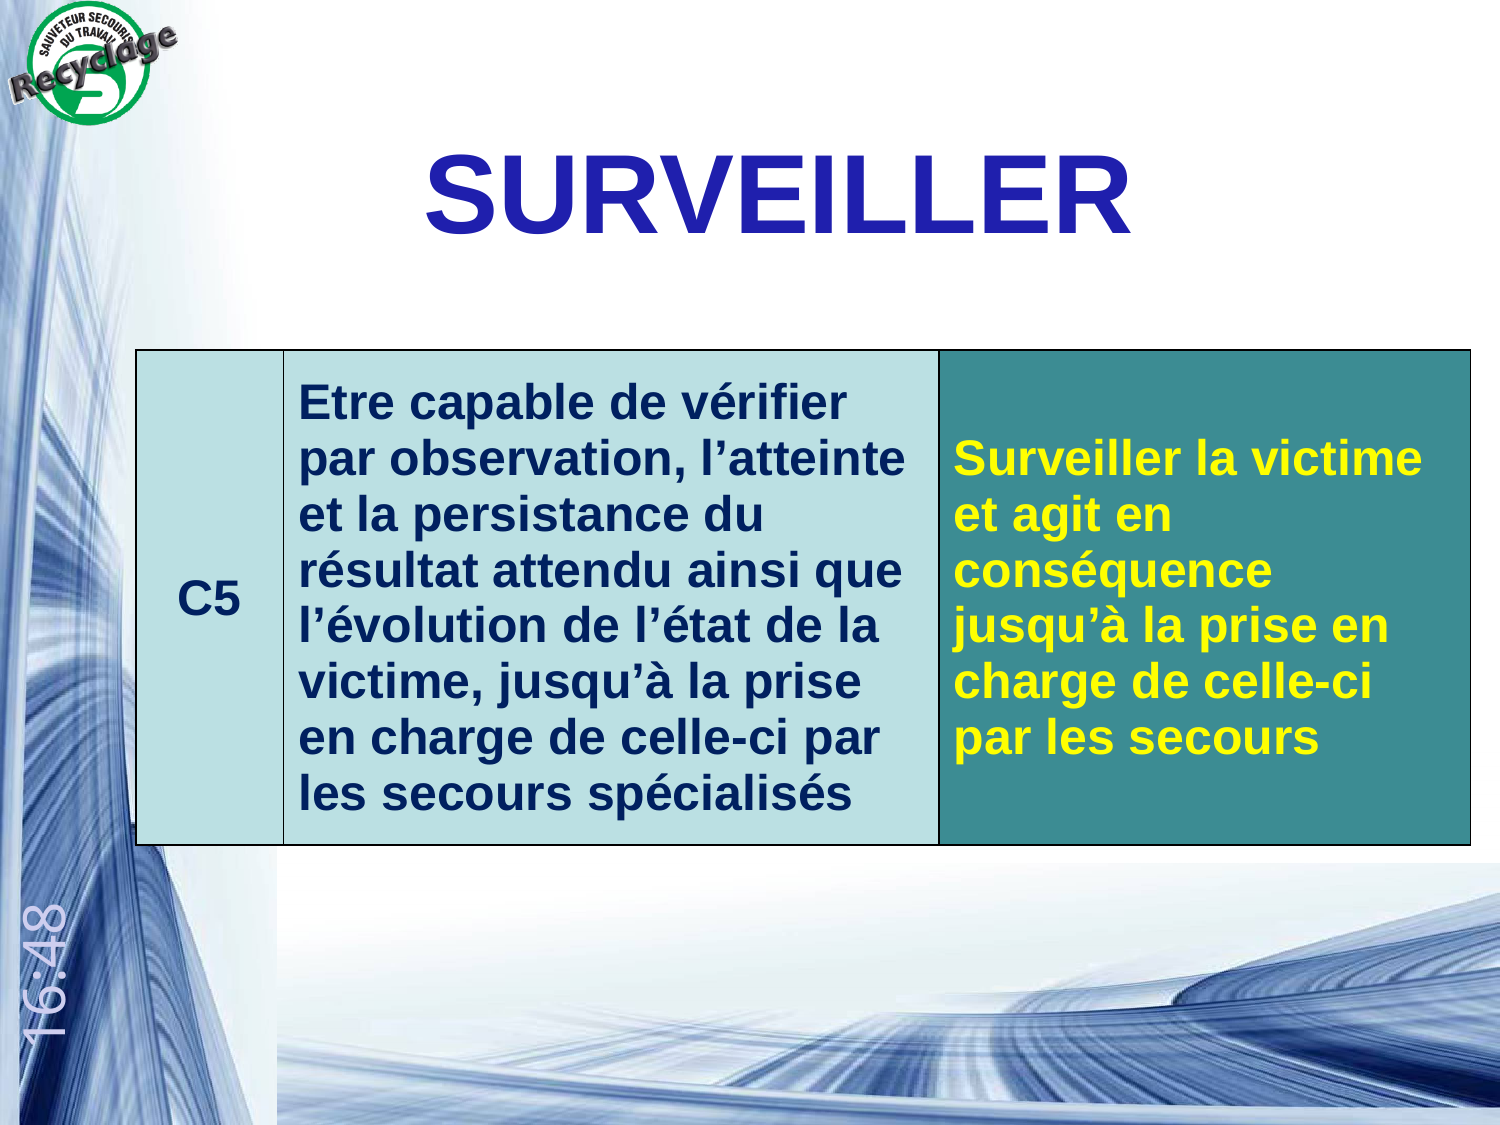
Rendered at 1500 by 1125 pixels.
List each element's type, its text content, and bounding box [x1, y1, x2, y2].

text_box SURVEILLER [395, 113, 1163, 264]
table_header Surveiller la victime et agit en conséquence jusqu’à la prise en charge de celle-ci par les secours [940, 351, 1470, 844]
picture [0, 0, 1500, 1125]
table_header Etre capable de vérifier par observation, l’atteinte et la persistance du résultat attendu ainsi que l’évolution de l’état de la victime, jusqu’à la prise en charge de celle-ci par les secours spécialisés [284, 351, 938, 844]
table_header C5 [137, 351, 283, 844]
